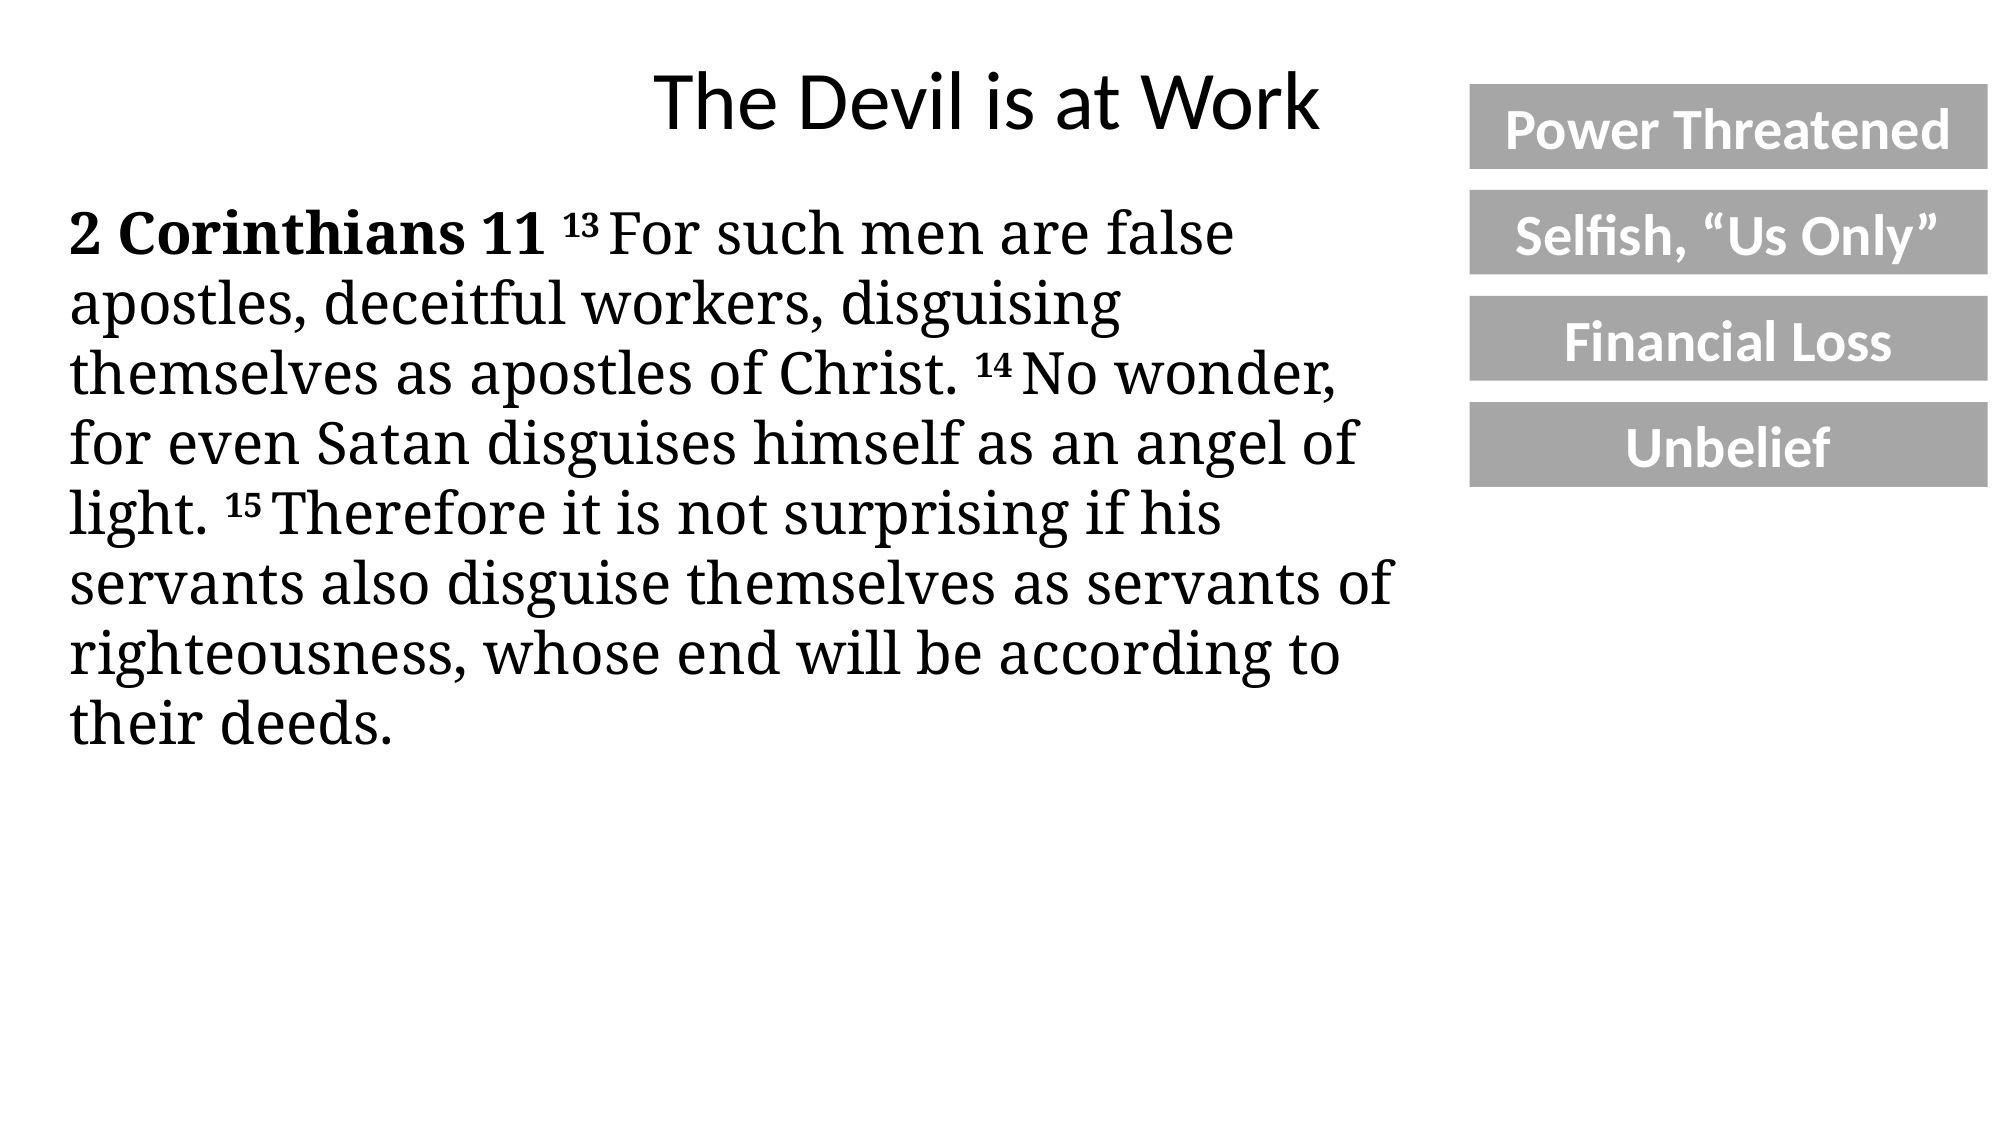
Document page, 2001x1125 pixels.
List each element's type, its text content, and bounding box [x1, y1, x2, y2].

text_box Unbelief [1469, 402, 1988, 487]
text_box 2 Corinthians 11 13 For such men are false apostles, deceitful workers, disguising themselves as apostles of Christ. 14 No wonder, for even Satan disguises himself as an angel of light. 15 Therefore it is not surprising if his servants also disguise themselves as servants of righteousness, whose end will be according to their deeds. [54, 189, 1439, 764]
text_box Power Threatened [1469, 84, 1988, 169]
text_box Financial Loss [1469, 295, 1988, 381]
text_box Selfish, “Us Only” [1469, 189, 1988, 275]
text_box The Devil is at Work [470, 39, 1505, 154]
